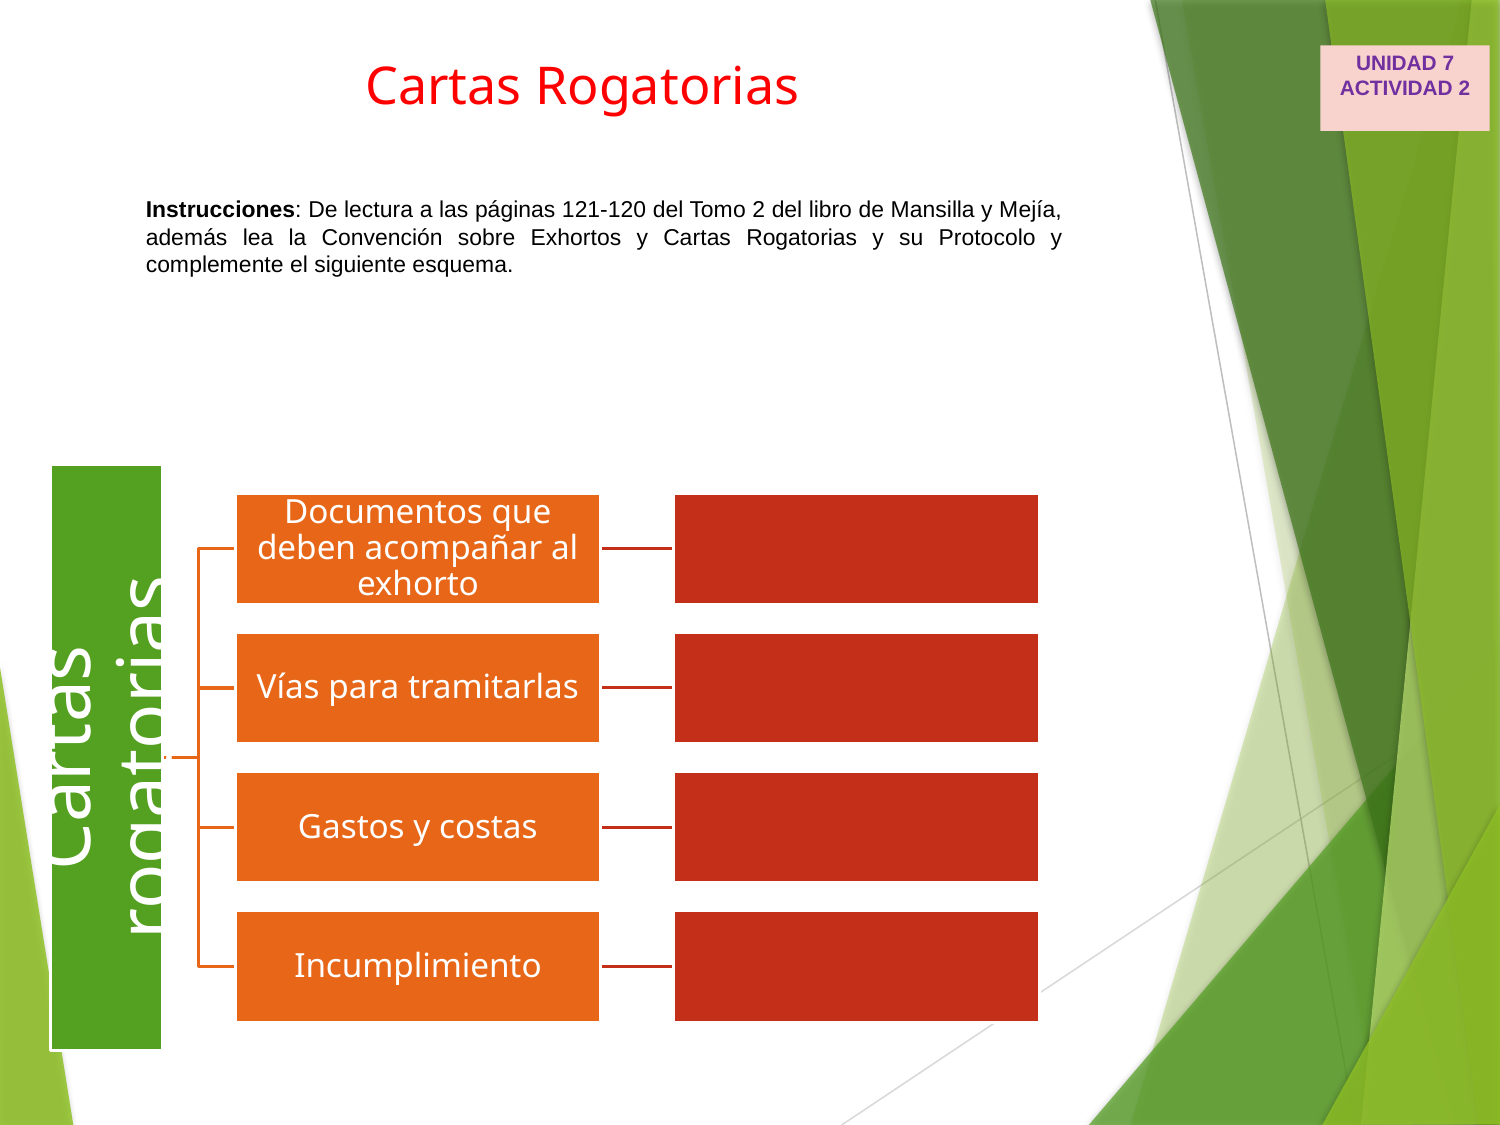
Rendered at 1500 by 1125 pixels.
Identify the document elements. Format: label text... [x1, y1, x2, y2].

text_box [50, 405, 1040, 1110]
text_box Cartas Rogatorias [70, 45, 1095, 188]
text_box Instrucciones: De lectura a las páginas 121-120 del Tomo 2 del libro de Mansilla y Mejía, además lea la Convención sobre Exhortos y Cartas Rogatorias y su Protocolo y complemente el siguiente esquema. [130, 188, 1078, 285]
text_box UNIDAD 7 ACTIVIDAD 2 [1320, 45, 1490, 131]
